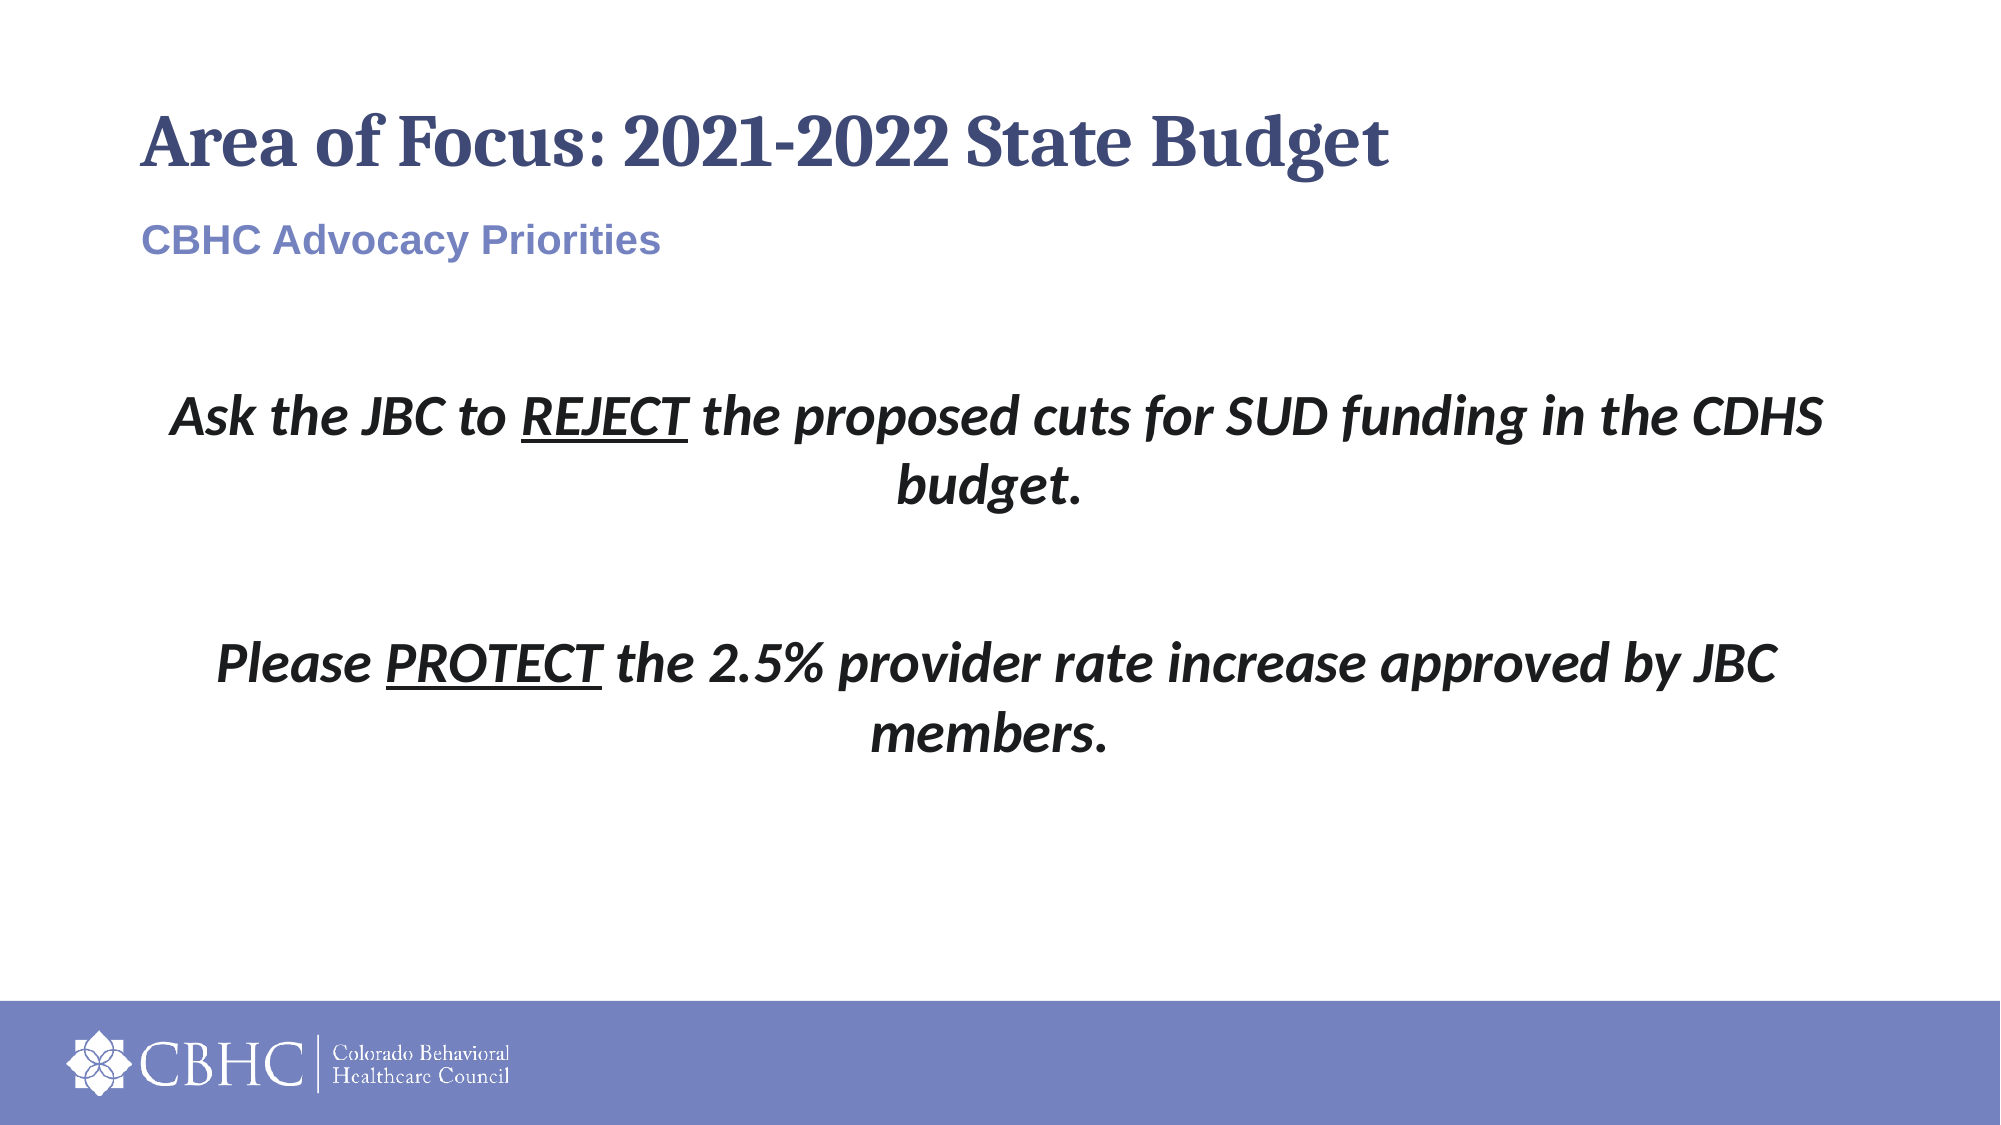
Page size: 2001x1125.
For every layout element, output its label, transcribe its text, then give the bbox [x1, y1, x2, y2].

list CBHC Advocacy Priorities [141, 208, 1868, 293]
list Ask the JBC to REJECT the proposed cuts for SUD funding in the CDHS budget. Please PROTECT the 2.5% provider rate increase approved by JBC members. [141, 369, 1868, 845]
title Area of Focus: 2021-2022 State Budget [140, 33, 1866, 251]
